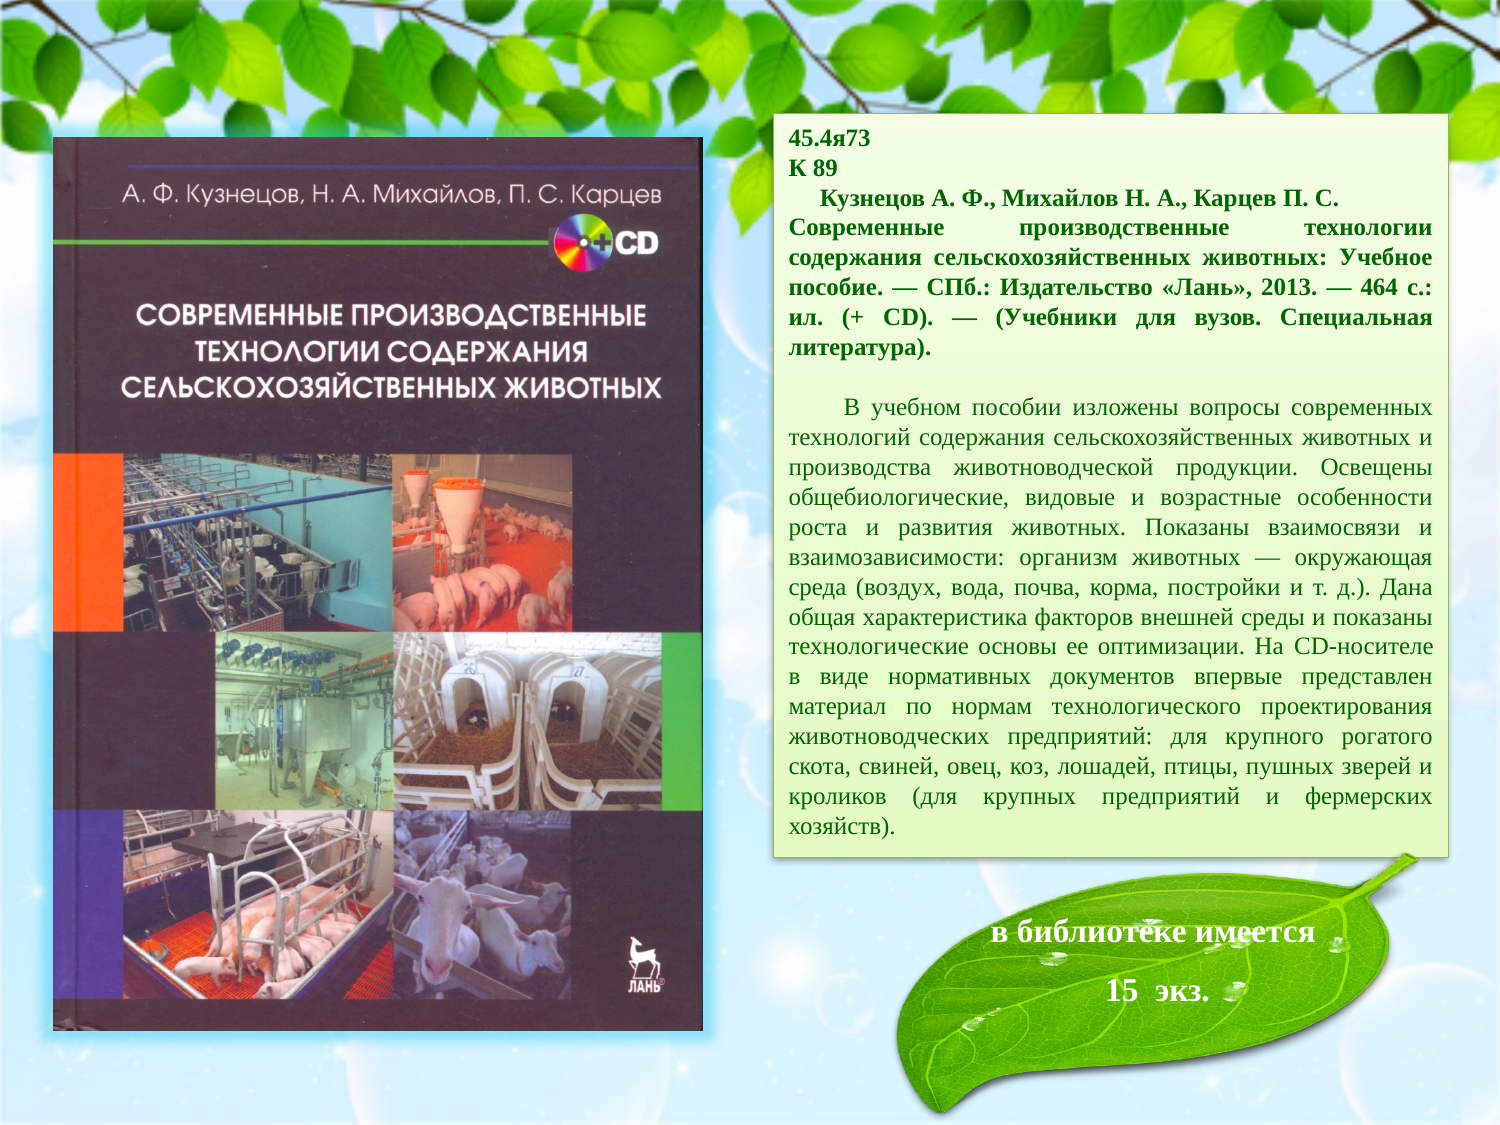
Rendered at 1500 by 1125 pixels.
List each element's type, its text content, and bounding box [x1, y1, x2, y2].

picture [0, 0, 1500, 1125]
text_box в библиотеке имеется 15 экз. [879, 841, 1436, 1125]
list 45.4я73 К 89 Кузнецов А. Ф., Михайлов Н. А., Карцев П. С. Современные производственные технологии содержания сельскохозяйственных животных: Учебное пособие. — СПб.: Издательство «Лань», 2013. — 464 с.: ил. (+ CD). — (Учебники для вузов. Специальная литература). В учебном пособии изложены вопросы современных технологий содержания сельскохозяйственных животных и производства животноводческой продукции. Освещены общебиологические, видовые и возрастные особенности роста и развития животных. Показаны взаимосвязи и взаимозависимости: организм животных — окружающая среда (воздух, вода, почва, корма, постройки и т. д.). Дана общая характеристика факторов внешней среды и показаны технологические основы ее оптимизации. На CD-носителе в виде нормативных документов впервые представлен материал по нормам технологического проектирования животноводческих предприятий: для крупного рогатого скота, свиней, овец, коз, лошадей, птицы, пушных зверей и кроликов (для крупных предприятий и фермерских хозяйств). [773, 113, 1449, 858]
